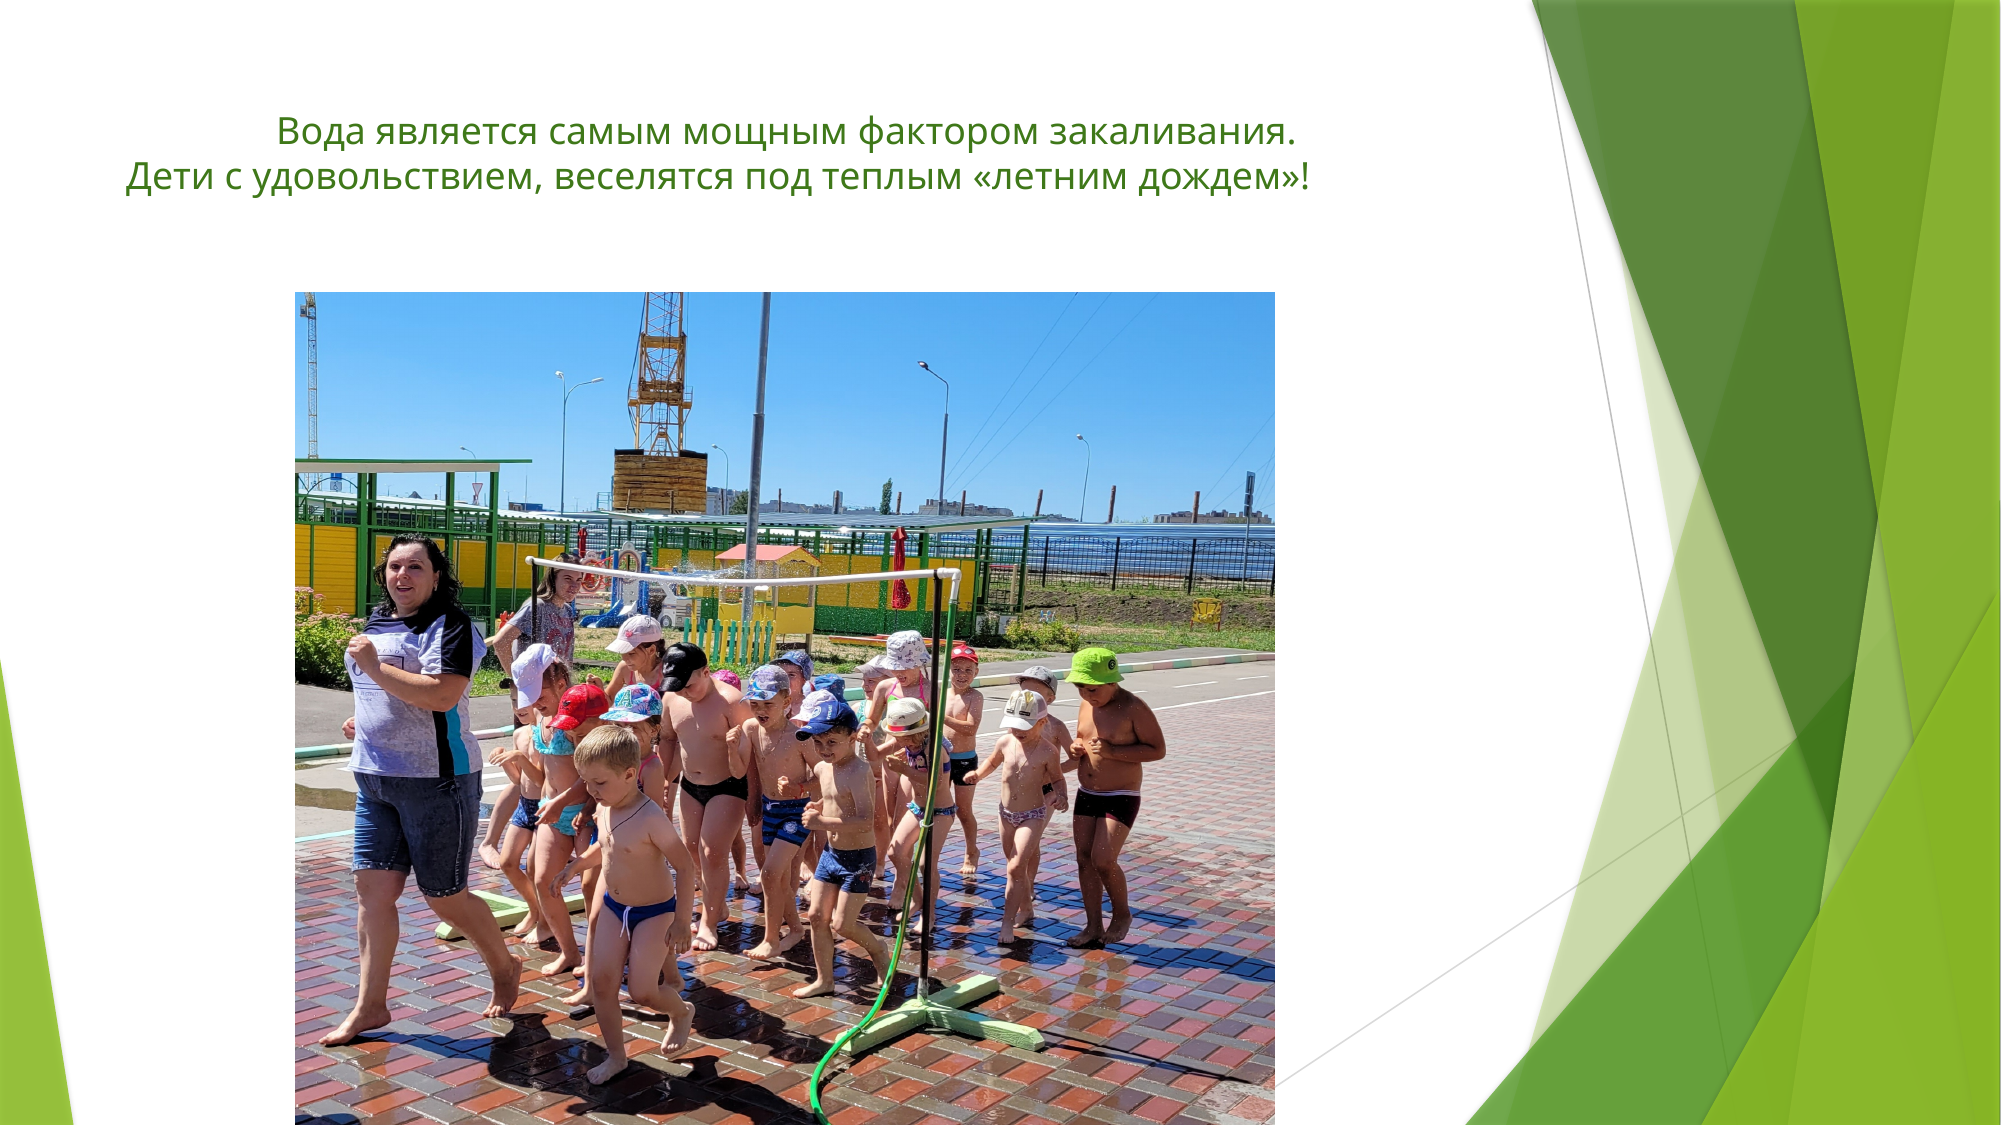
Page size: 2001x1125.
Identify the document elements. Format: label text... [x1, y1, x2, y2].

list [294, 292, 1276, 1125]
title Вода является самым мощным фактором закаливания. Дети с удовольствием, веселятся под теплым «летним дождем»! [111, 99, 1522, 317]
